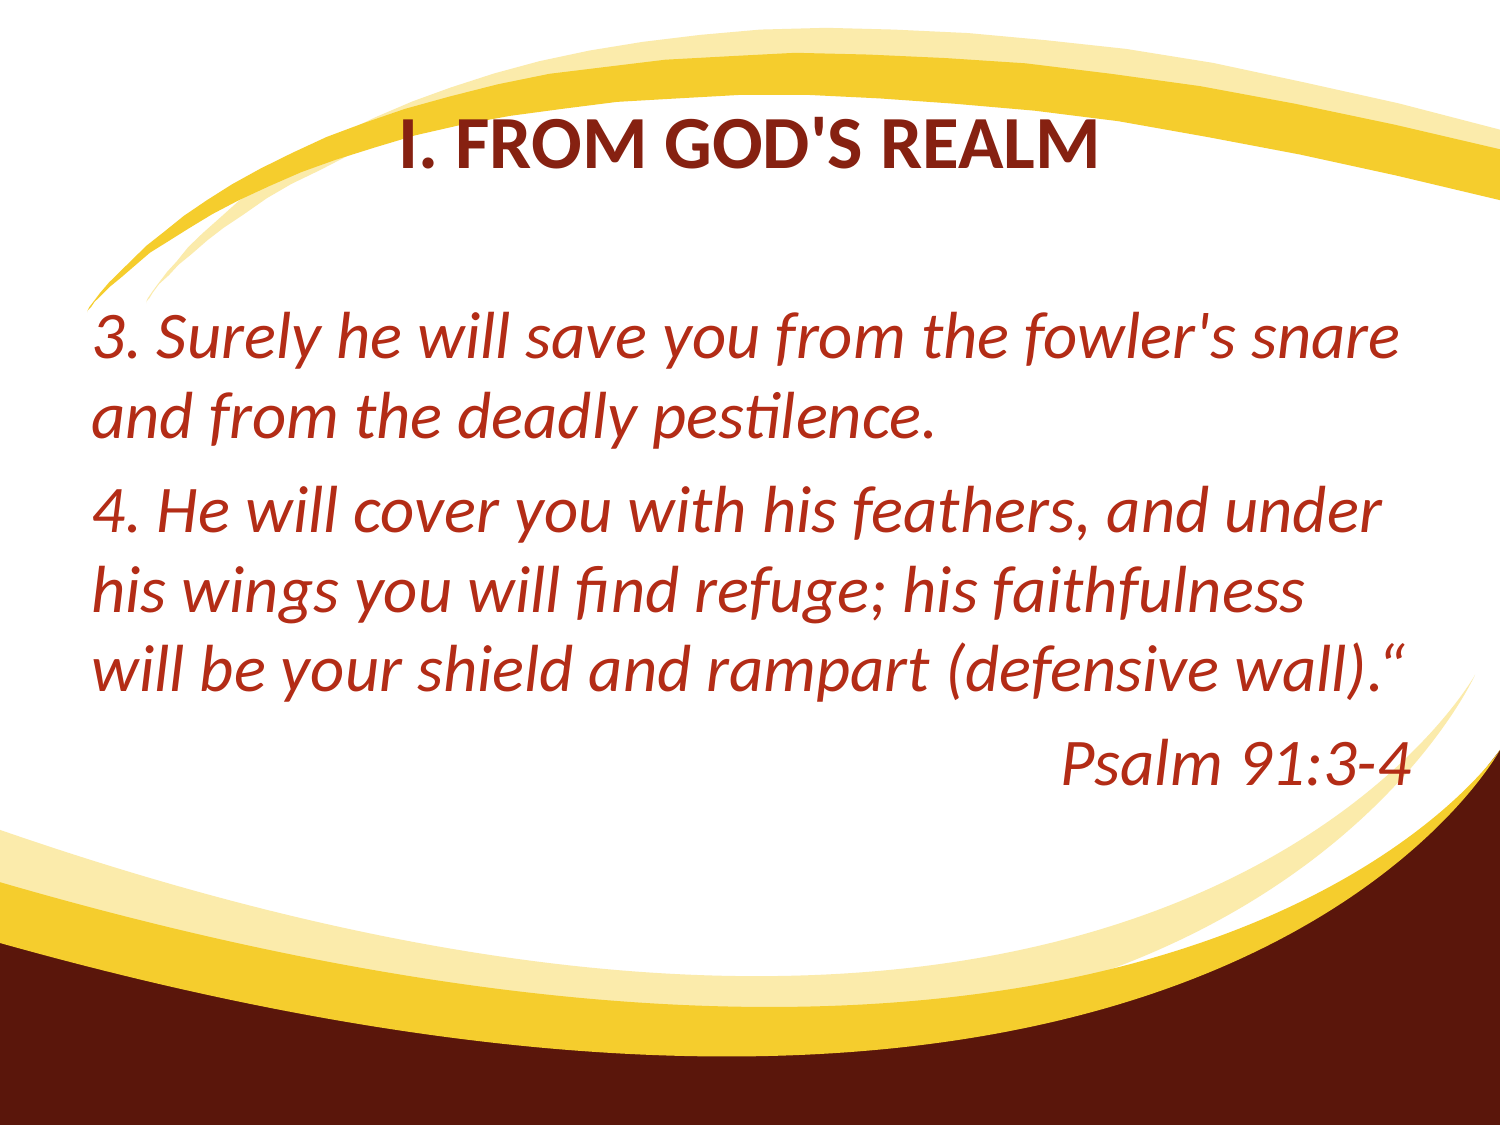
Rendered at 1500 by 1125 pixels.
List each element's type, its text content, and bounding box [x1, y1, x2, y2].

list 3. Surely he will save you from the fowler's snare and from the deadly pestilence. 4. He will cover you with his feathers, and under his wings you will find refuge; his faithfulness will be your shield and rampart (defensive wall).“ Psalm 91:3-4 [76, 191, 1427, 882]
title I. FROM GOD'S REALM [75, 45, 1425, 233]
